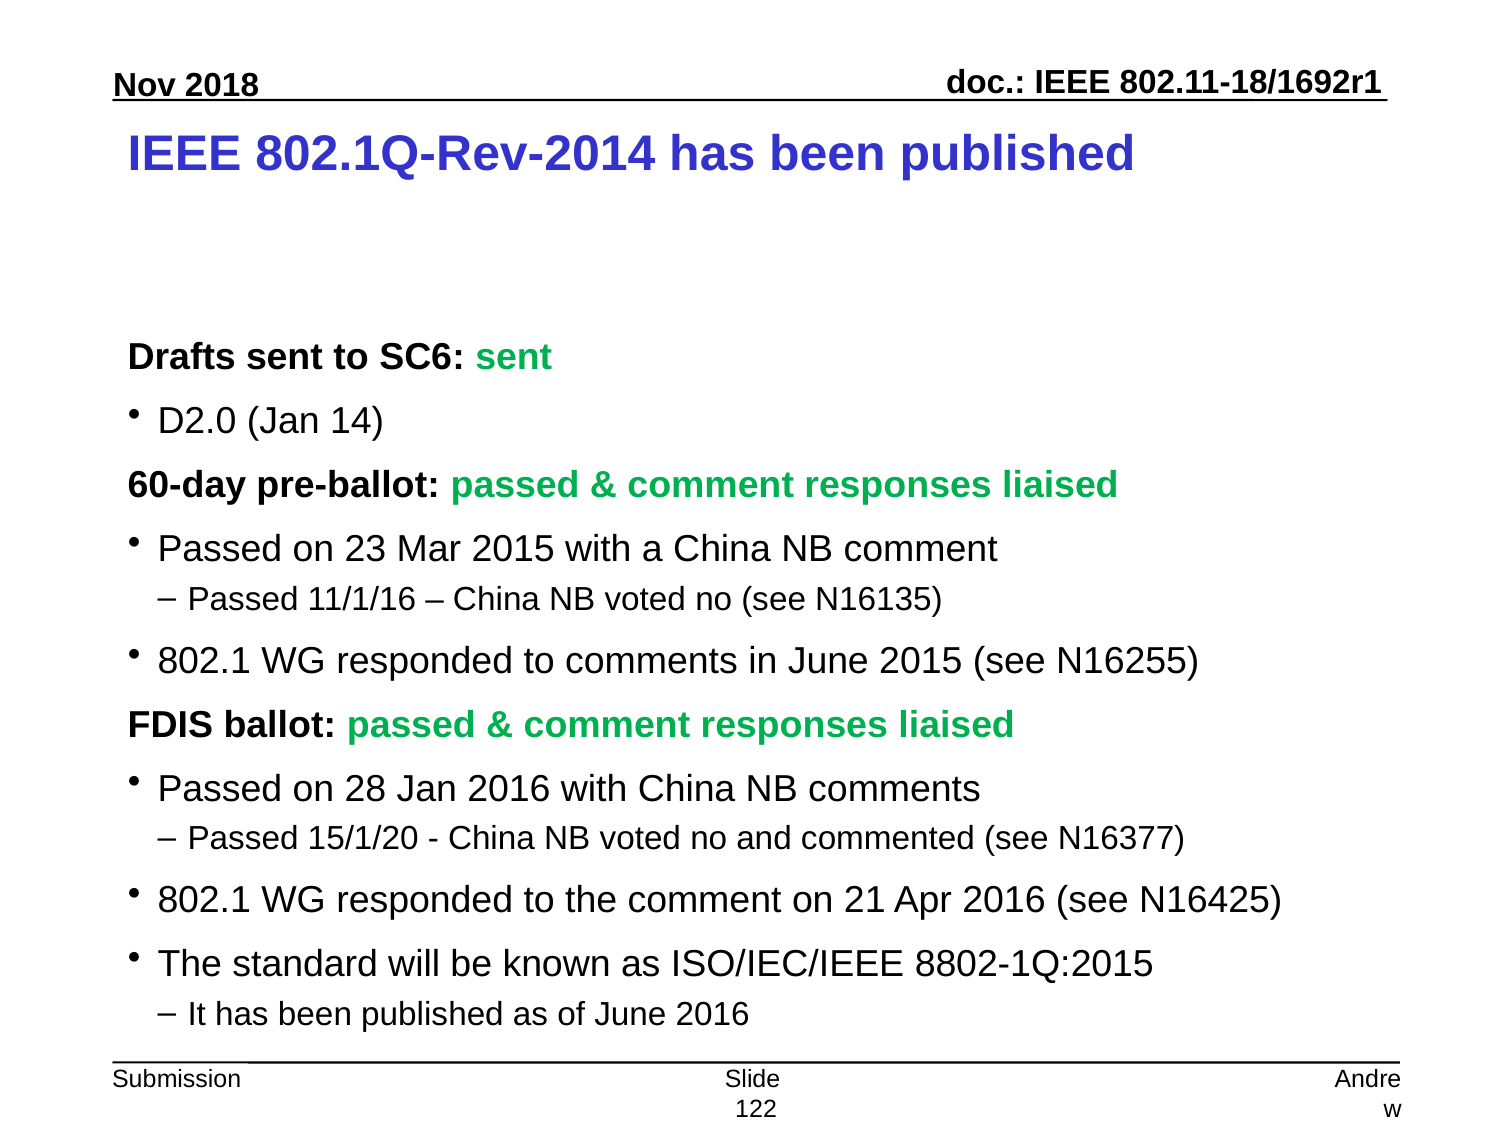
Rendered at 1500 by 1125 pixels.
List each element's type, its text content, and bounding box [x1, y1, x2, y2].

list Drafts sent to SC6: sent D2.0 (Jan 14) 60-day pre-ballot: passed & comment responses liaised Passed on 23 Mar 2015 with a China NB comment Passed 11/1/16 – China NB voted no (see N16135) 802.1 WG responded to comments in June 2015 (see N16255) FDIS ballot: passed & comment responses liaised Passed on 28 Jan 2016 with China NB comments Passed 15/1/20 - China NB voted no and commented (see N16377) 802.1 WG responded to the comment on 21 Apr 2016 (see N16425) The standard will be known as ISO/IEC/IEEE 8802-1Q:2015 It has been published as of June 2016 [112, 324, 1388, 1000]
footer Andrew Myles, Cisco [1320, 1061, 1402, 1093]
slide_number Slide 122 [709, 1061, 803, 1093]
title IEEE 802.1Q-Rev-2014 has been published [112, 112, 1400, 288]
